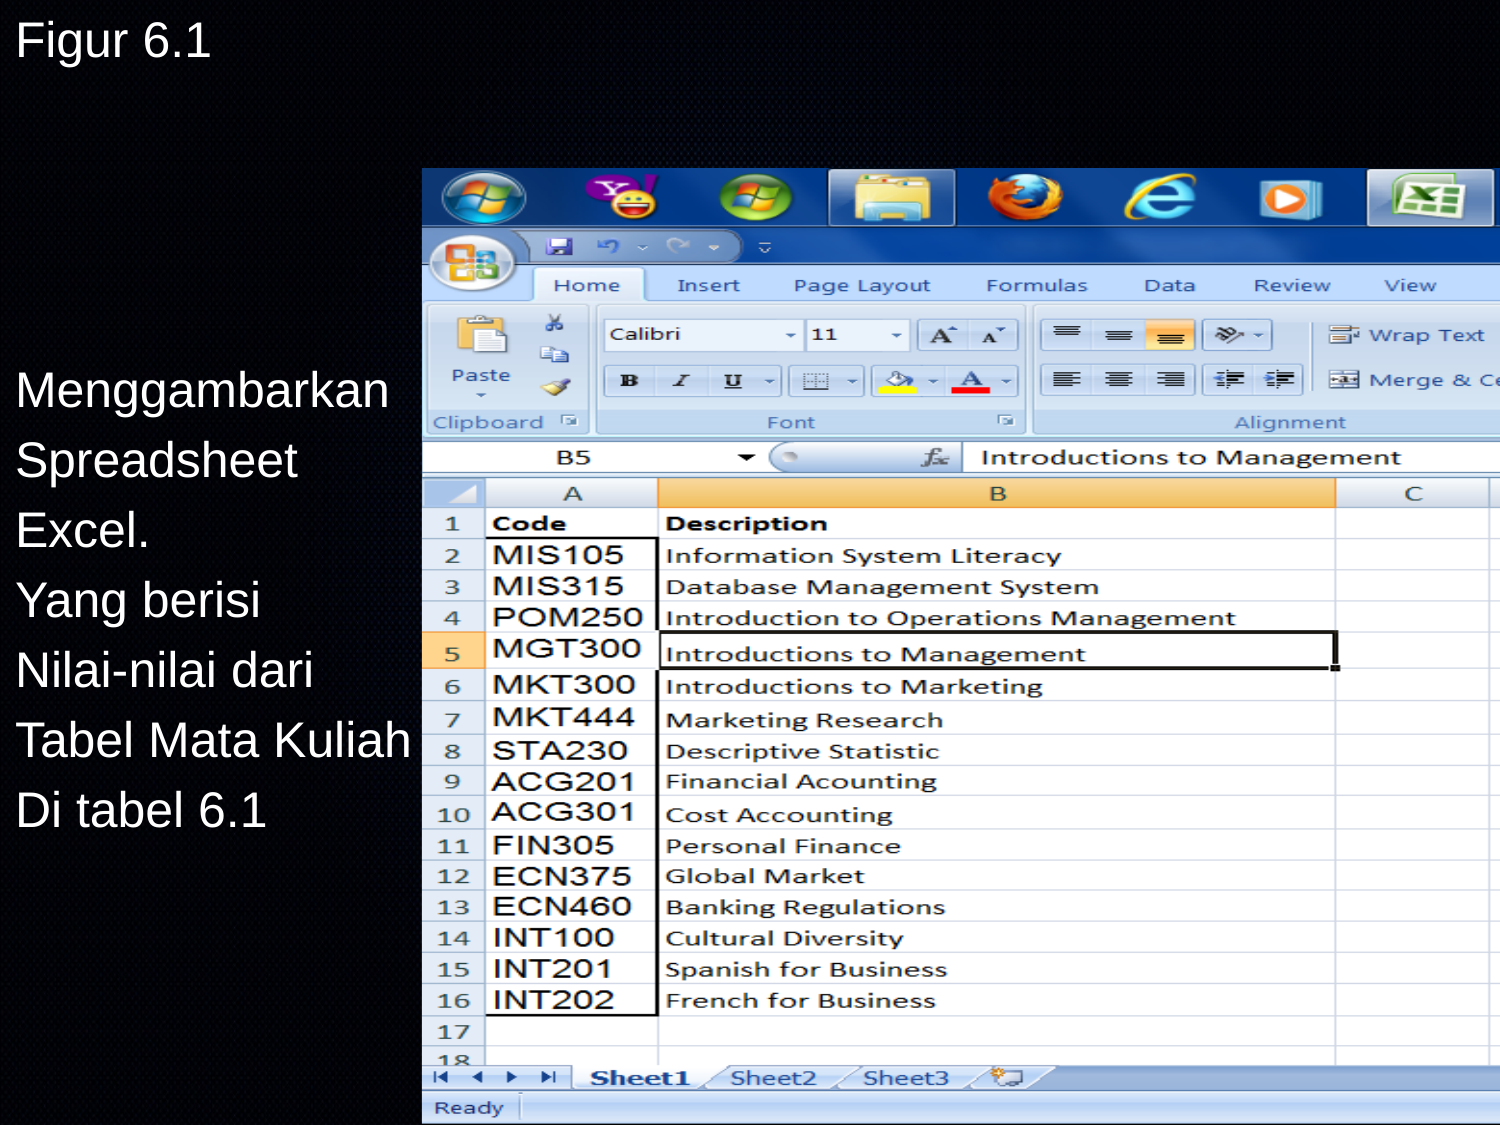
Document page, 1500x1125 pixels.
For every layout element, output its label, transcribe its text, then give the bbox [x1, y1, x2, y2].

list Figur 6.1 Menggambarkan Spreadsheet Excel. Yang berisi Nilai-nilai dari Tabel Mata Kuliah Di tabel 6.1 [0, 0, 668, 1043]
picture [0, 0, 1500, 1125]
